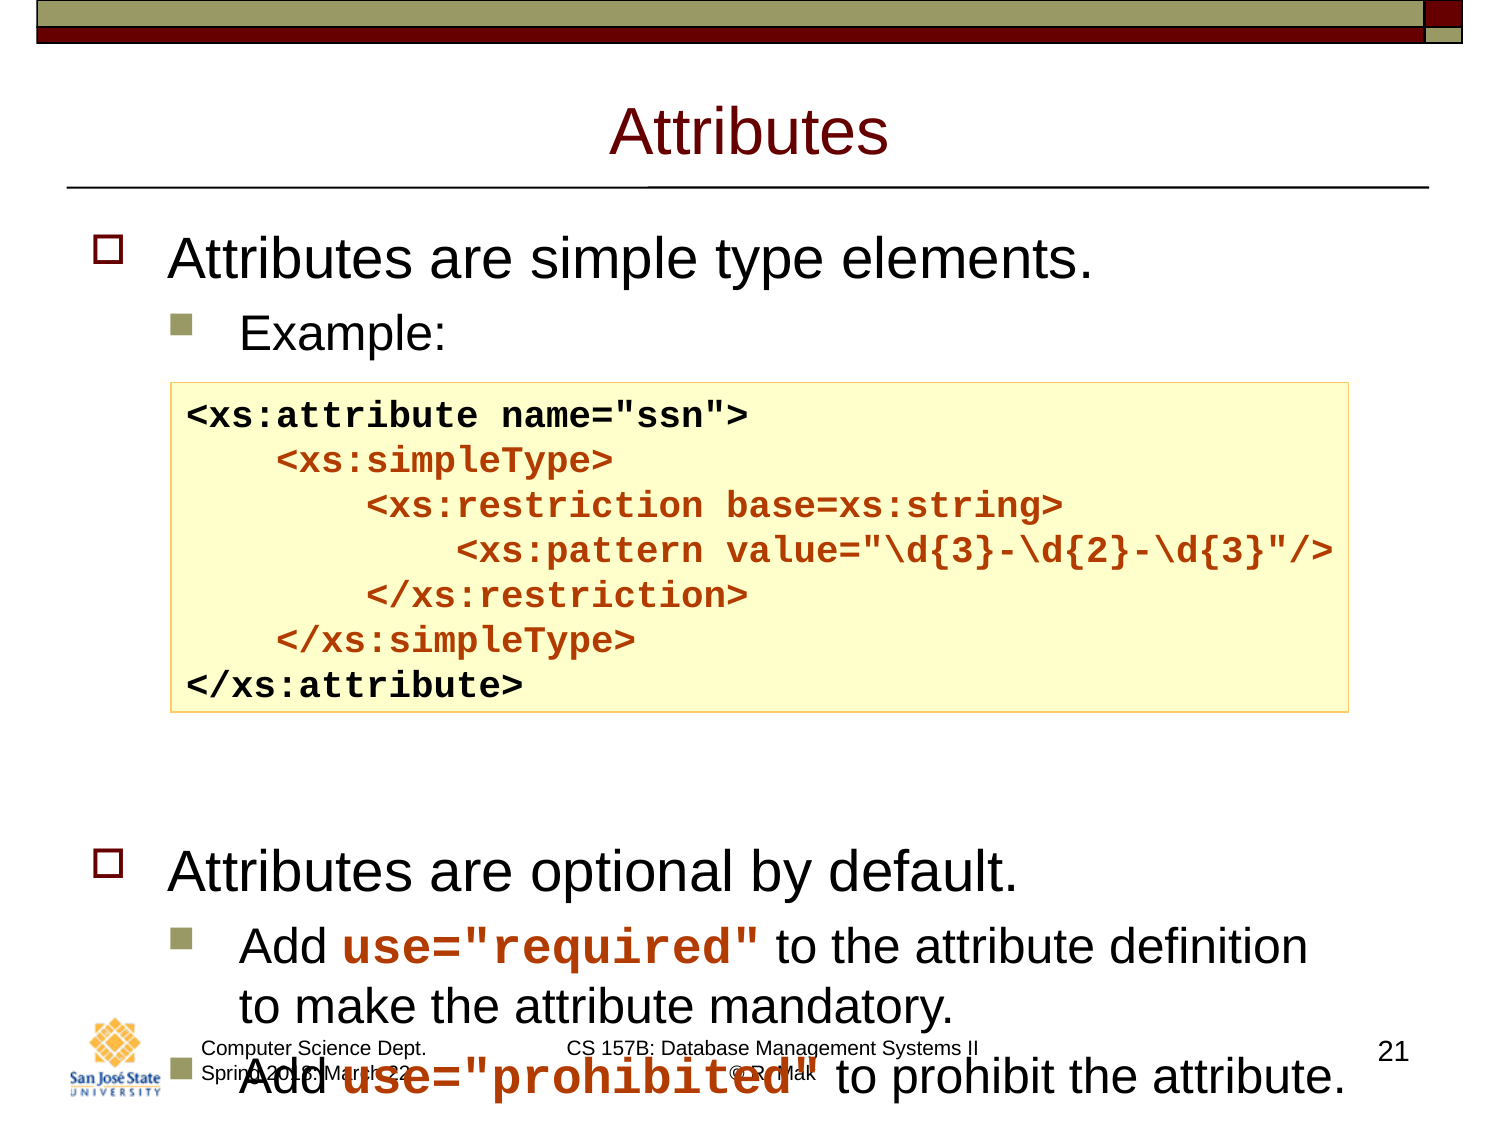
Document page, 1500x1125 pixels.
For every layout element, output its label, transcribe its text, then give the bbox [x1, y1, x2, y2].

title Attributes [75, 67, 1425, 175]
list Attributes are simple type elements. Example: Attributes are optional by default. Add use="required" to the attribute definition to make the attribute mandatory. Add use="prohibited" to prohibit the attribute. [75, 212, 1425, 1006]
text_box <xs:attribute name="ssn"> <xs:simpleType> <xs:restriction base=xs:string> <xs:pattern value="\d{3}-\d{2}-\d{3}"/> </xs:restriction> </xs:simpleType> </xs:attribute> [171, 382, 1349, 713]
slide_number 21 [1305, 1025, 1425, 1100]
picture [60, 1012, 166, 1112]
